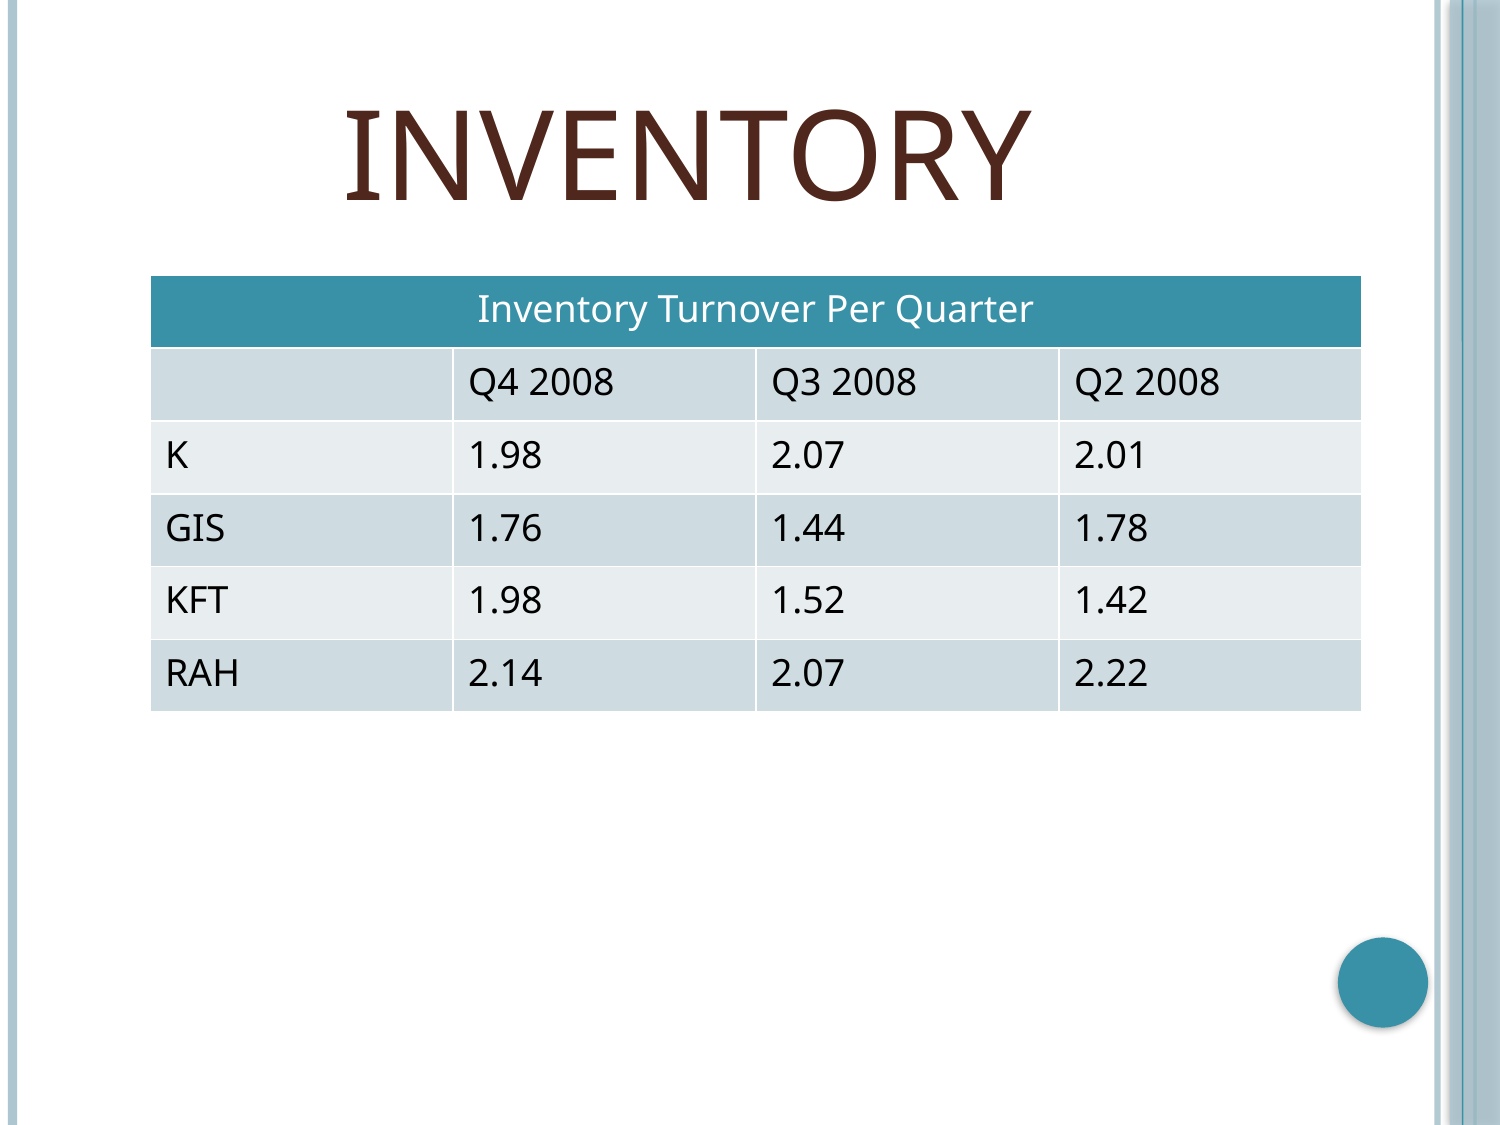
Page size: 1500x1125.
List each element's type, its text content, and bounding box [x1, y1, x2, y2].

table_cell 2.07 [757, 422, 1058, 493]
table_cell 2.14 [454, 640, 755, 711]
table_cell 2.01 [1060, 422, 1361, 493]
table_cell 1.78 [1060, 495, 1361, 566]
table_cell 1.44 [757, 495, 1058, 566]
table_cell K [151, 422, 452, 493]
table_cell RAH [151, 640, 452, 711]
table_header Inventory Turnover Per Quarter [151, 276, 1361, 347]
table_cell 1.76 [454, 495, 755, 566]
table_cell 1.98 [454, 422, 755, 493]
title Inventory [75, 45, 1300, 233]
table_cell GIS [151, 495, 452, 566]
table_cell 2.07 [757, 640, 1058, 711]
table_cell Q4 2008 [454, 349, 755, 420]
table_cell 1.42 [1060, 567, 1361, 639]
table_cell KFT [151, 567, 452, 639]
table_cell [151, 349, 452, 420]
table_cell Q3 2008 [757, 349, 1058, 420]
table_cell 1.52 [757, 567, 1058, 639]
table_cell Q2 2008 [1060, 349, 1361, 420]
table_cell 2.22 [1060, 640, 1361, 711]
table_cell 1.98 [454, 567, 755, 639]
